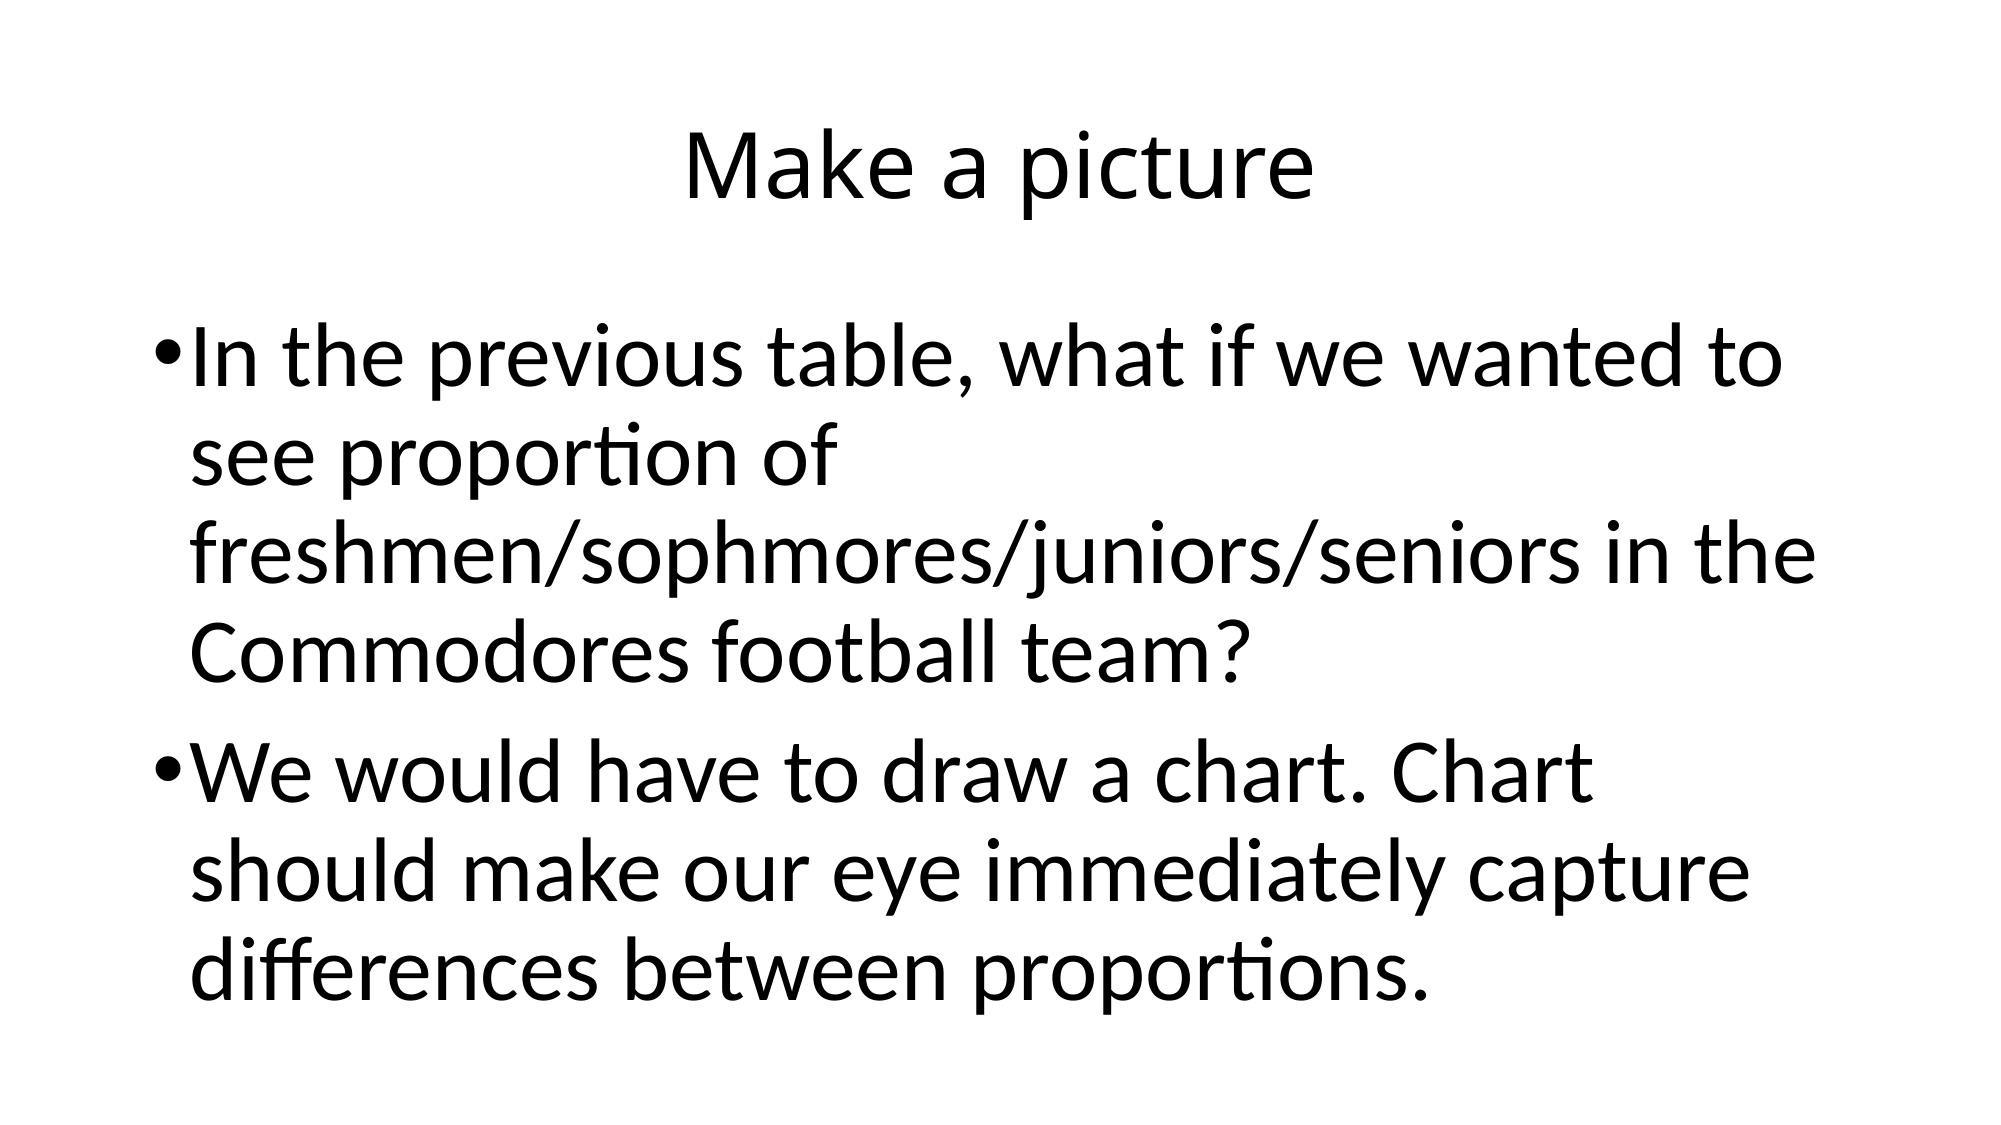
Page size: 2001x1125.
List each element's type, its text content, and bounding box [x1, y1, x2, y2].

title Make a picture [137, 59, 1863, 278]
list In the previous table, what if we wanted to see proportion of freshmen/sophmores/juniors/seniors in the Commodores football team? We would have to draw a chart. Chart should make our eye immediately capture differences between proportions. [137, 299, 1863, 1014]
